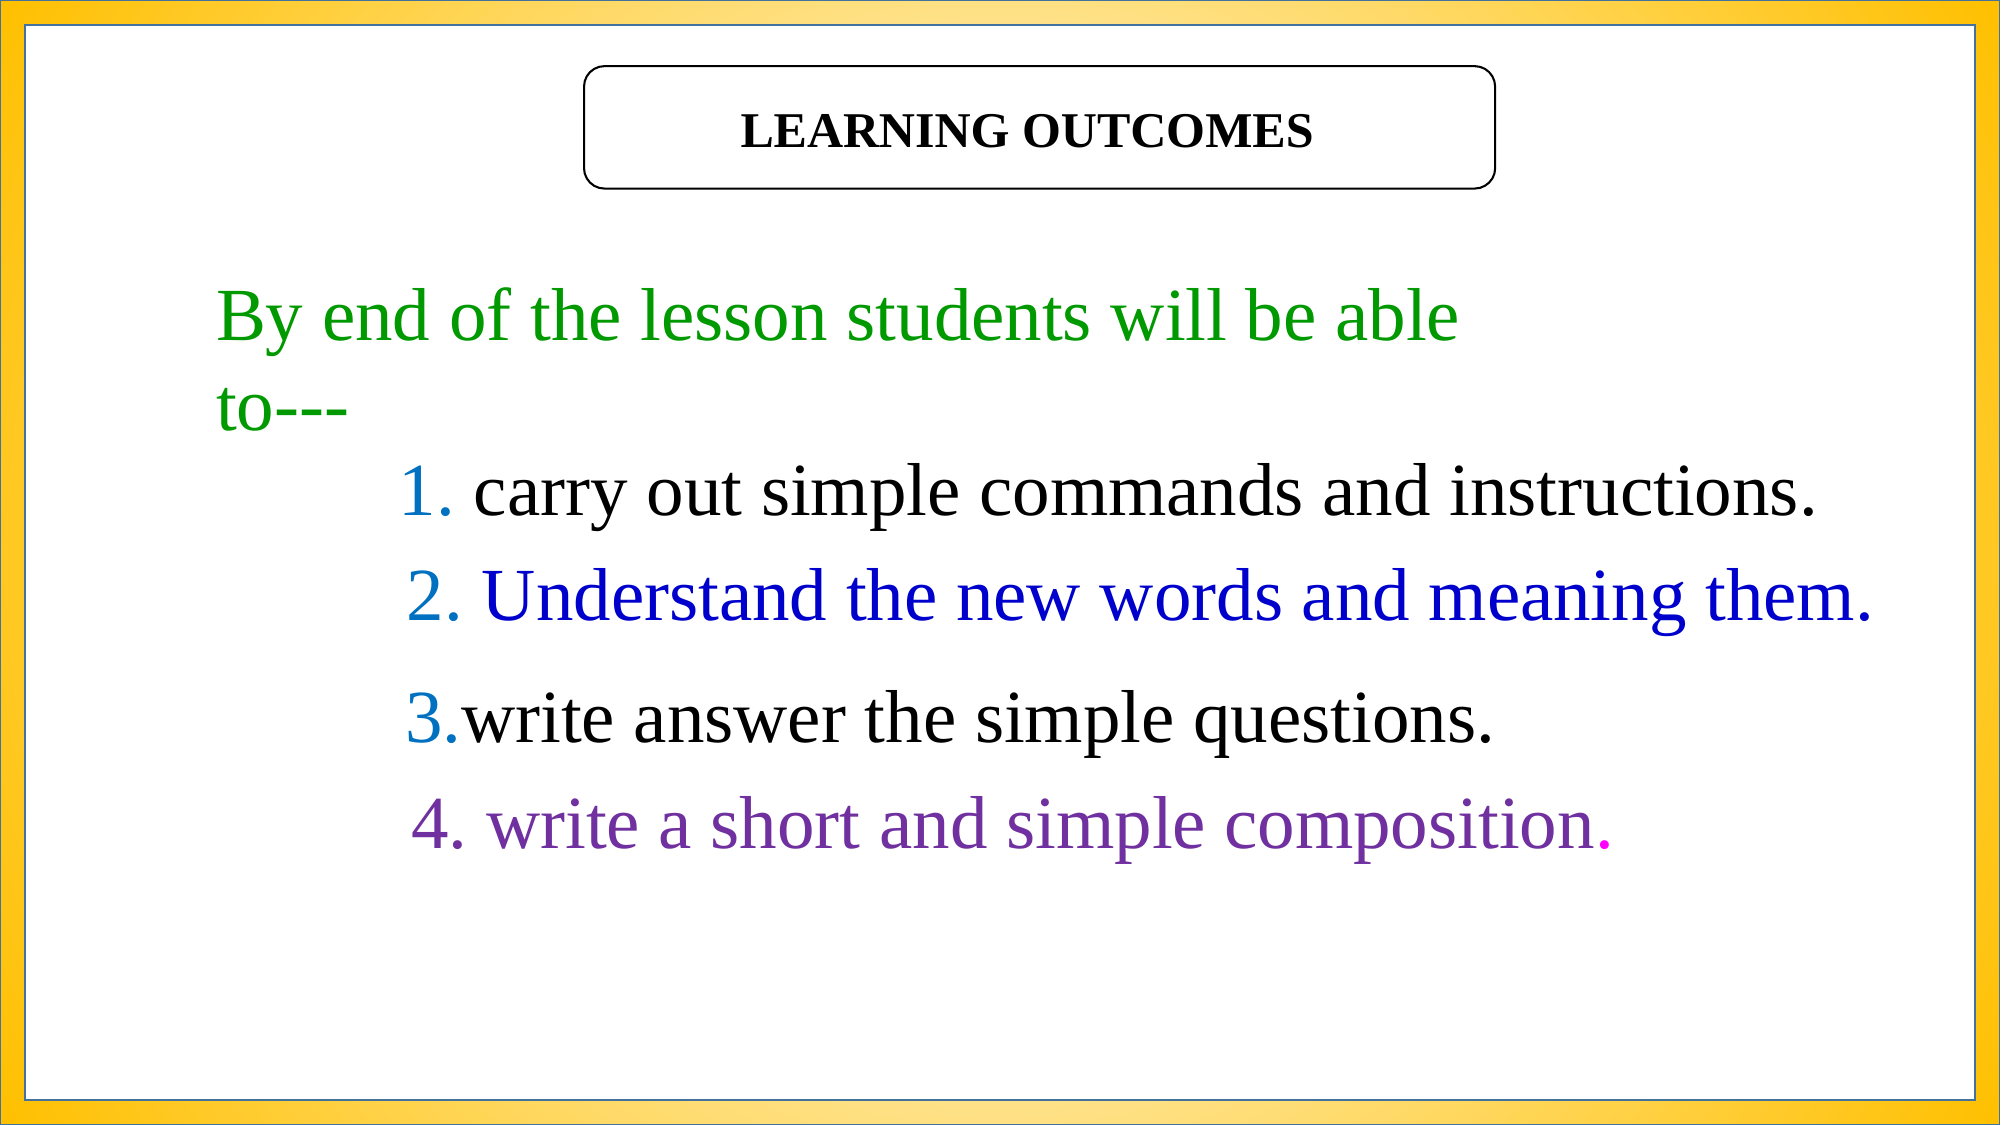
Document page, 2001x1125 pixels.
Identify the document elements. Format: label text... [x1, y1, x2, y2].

text_box [0, 0, 2000, 1125]
text_box 4. write a short and simple composition. [396, 767, 1630, 872]
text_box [201, 66, 1917, 767]
